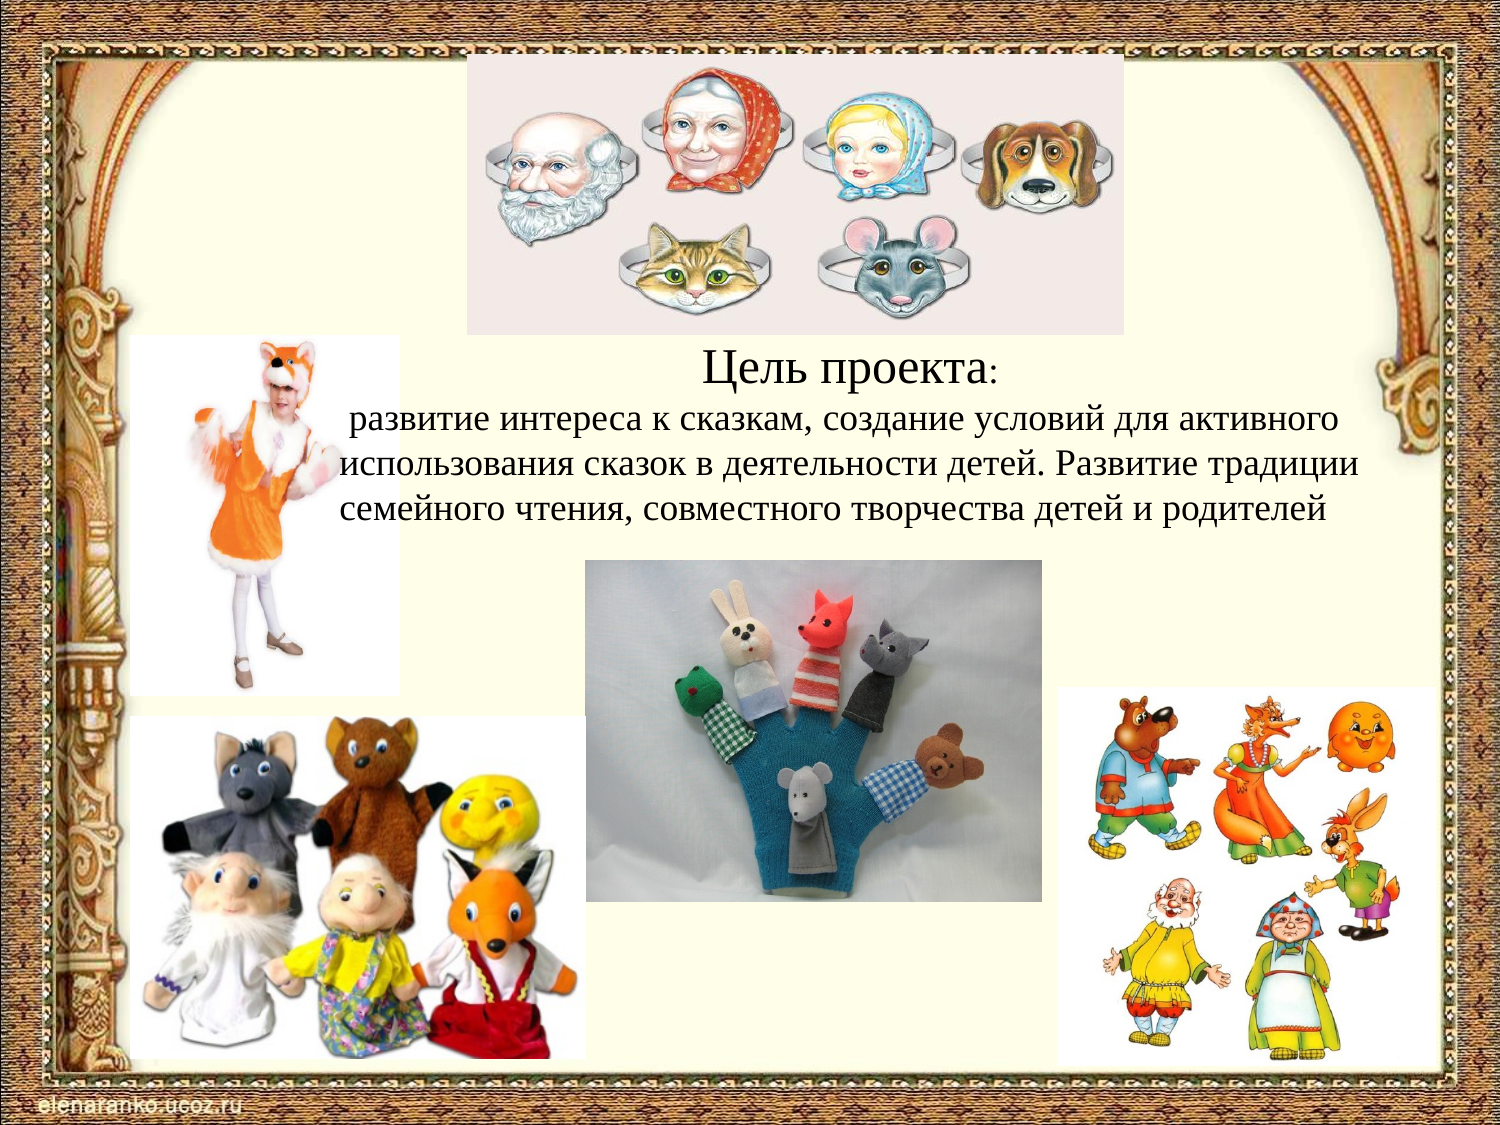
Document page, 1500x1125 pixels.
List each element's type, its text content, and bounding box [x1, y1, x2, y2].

text_box Цель проекта: развитие интереса к сказкам, создание условий для активного использования сказок в деятельности детей. Развитие традиции семейного чтения, совместного творчества детей и родителей [324, 325, 1381, 536]
picture [0, 0, 1500, 1125]
